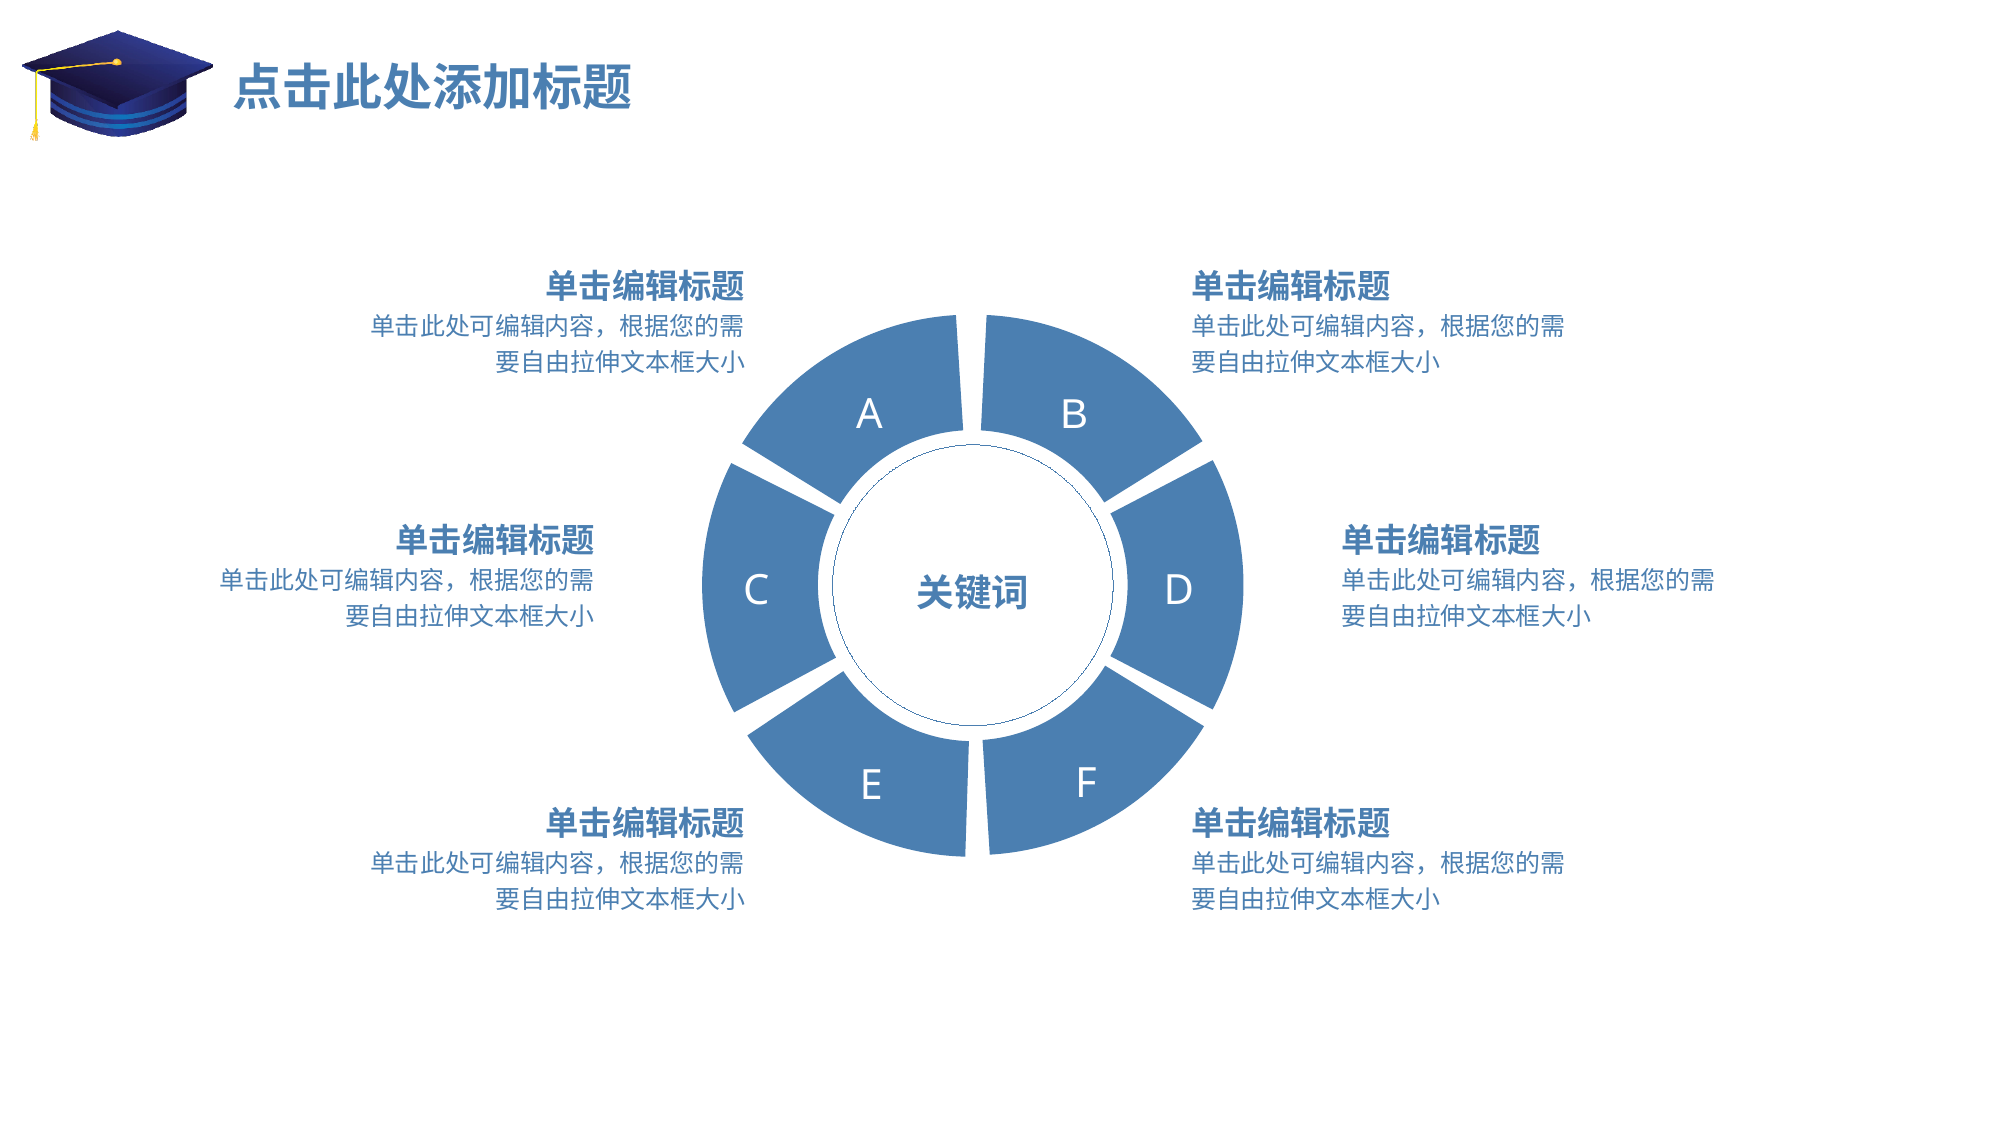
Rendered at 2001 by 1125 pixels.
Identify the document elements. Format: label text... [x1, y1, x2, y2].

text_box C [717, 547, 795, 604]
text_box 单击此处可编辑内容，根据您的需要自由拉伸文本框大小 [1341, 558, 1725, 631]
text_box [1110, 460, 1244, 710]
picture [22, 30, 213, 141]
text_box 单击编辑标题 [515, 257, 746, 304]
text_box E [832, 742, 910, 798]
text_box 单击编辑标题 [1191, 257, 1421, 304]
text_box 单击此处可编辑内容，根据您的需要自由拉伸文本框大小 [362, 841, 746, 914]
text_box 单击编辑标题 [1341, 511, 1571, 558]
text_box 单击此处可编辑内容，根据您的需要自由拉伸文本框大小 [362, 304, 746, 377]
text_box F [1057, 740, 1115, 797]
text_box [832, 444, 1114, 726]
text_box [702, 463, 836, 713]
text_box 单击编辑标题 [1191, 794, 1421, 841]
text_box A [844, 371, 895, 428]
text_box 单击编辑标题 [515, 794, 746, 841]
text_box [742, 315, 964, 504]
text_box [980, 314, 1203, 503]
text_box B [1047, 371, 1101, 428]
text_box 点击此处添加标题 [217, 47, 690, 123]
text_box [747, 671, 969, 857]
text_box 单击此处可编辑内容，根据您的需要自由拉伸文本框大小 [1191, 304, 1574, 377]
text_box 单击此处可编辑内容，根据您的需要自由拉伸文本框大小 [212, 558, 595, 631]
text_box [982, 665, 1205, 855]
text_box 单击编辑标题 [365, 511, 595, 558]
text_box D [1150, 547, 1208, 604]
text_box 单击此处可编辑内容，根据您的需要自由拉伸文本框大小 [1191, 841, 1574, 914]
text_box 关键词 [887, 560, 1058, 615]
